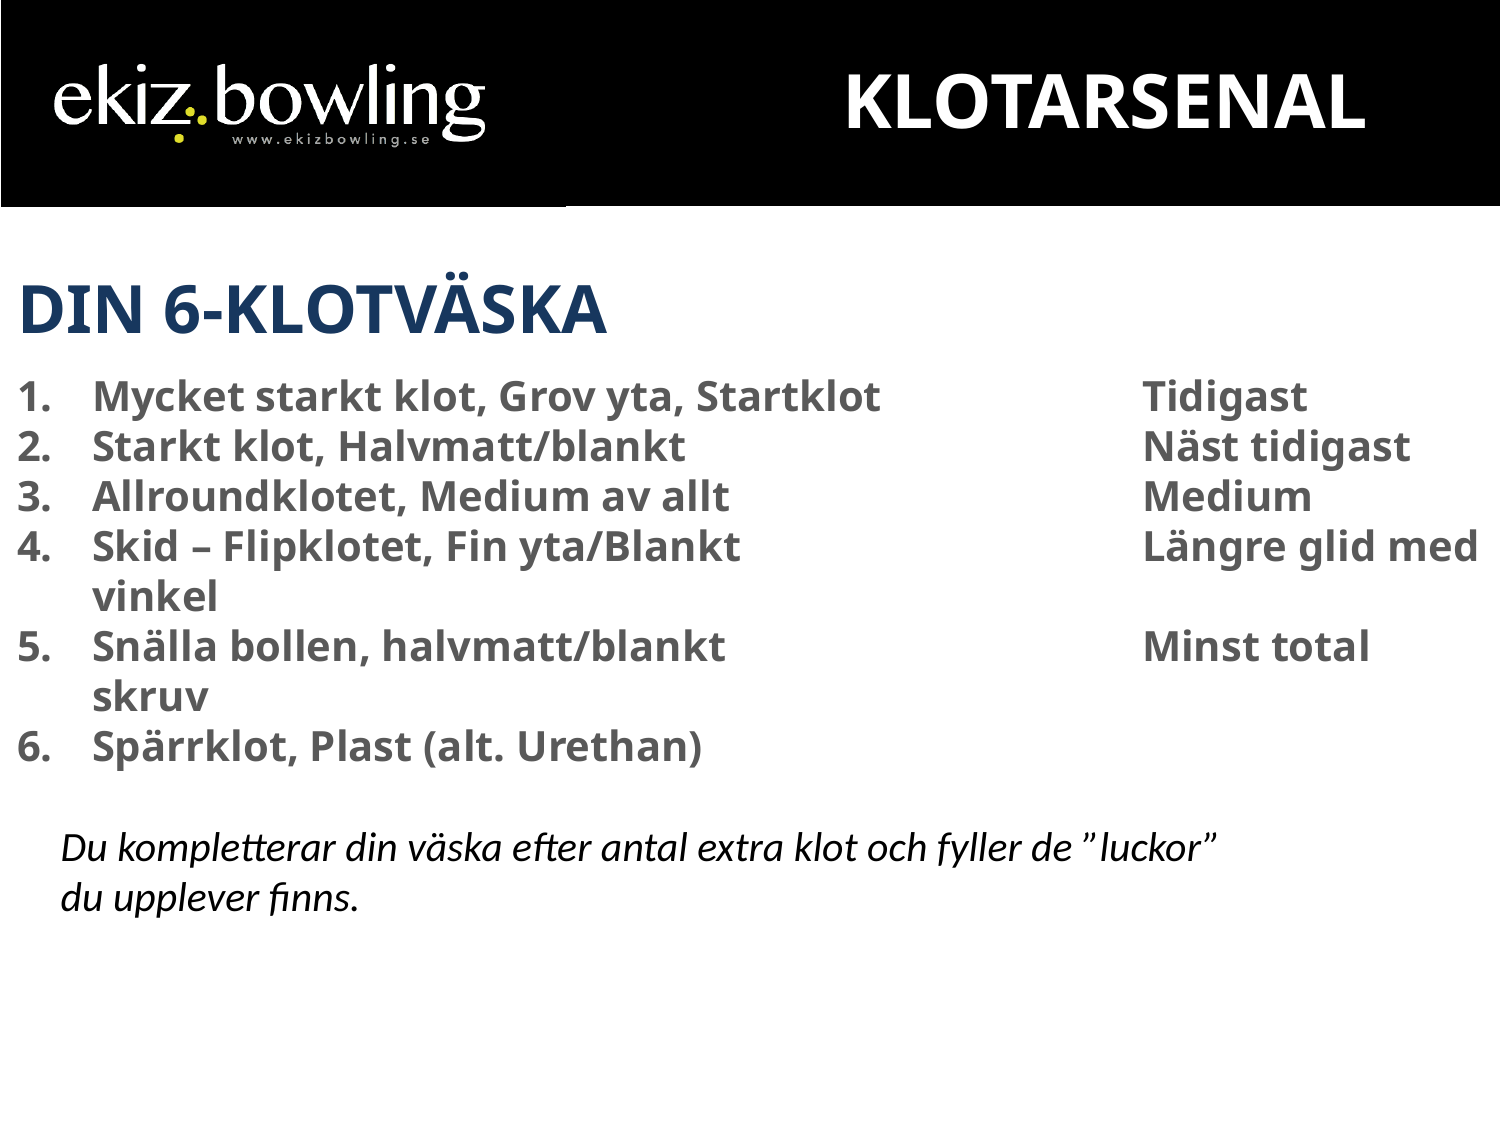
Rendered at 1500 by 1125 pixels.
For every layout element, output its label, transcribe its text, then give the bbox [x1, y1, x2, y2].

text_box [568, 0, 1500, 206]
text_box Mycket starkt klot, Grov yta, Startklot Tidigast Starkt klot, Halvmatt/blankt Näst tidigast Allroundklotet, Medium av allt Medium Skid – Flipklotet, Fin yta/Blankt Längre glid med vinkel Snälla bollen, halvmatt/blankt Minst total skruv Spärrklot, Plast (alt. Urethan) [2, 362, 1500, 777]
text_box KLOTARSENAL [571, 45, 1384, 151]
picture [0, 0, 566, 207]
text_box Du kompletterar din väska efter antal extra klot och fyller de ”luckor” du upplever finns. [45, 812, 1240, 928]
text_box DIN 6-KLOTVÄSKA [2, 259, 1500, 354]
